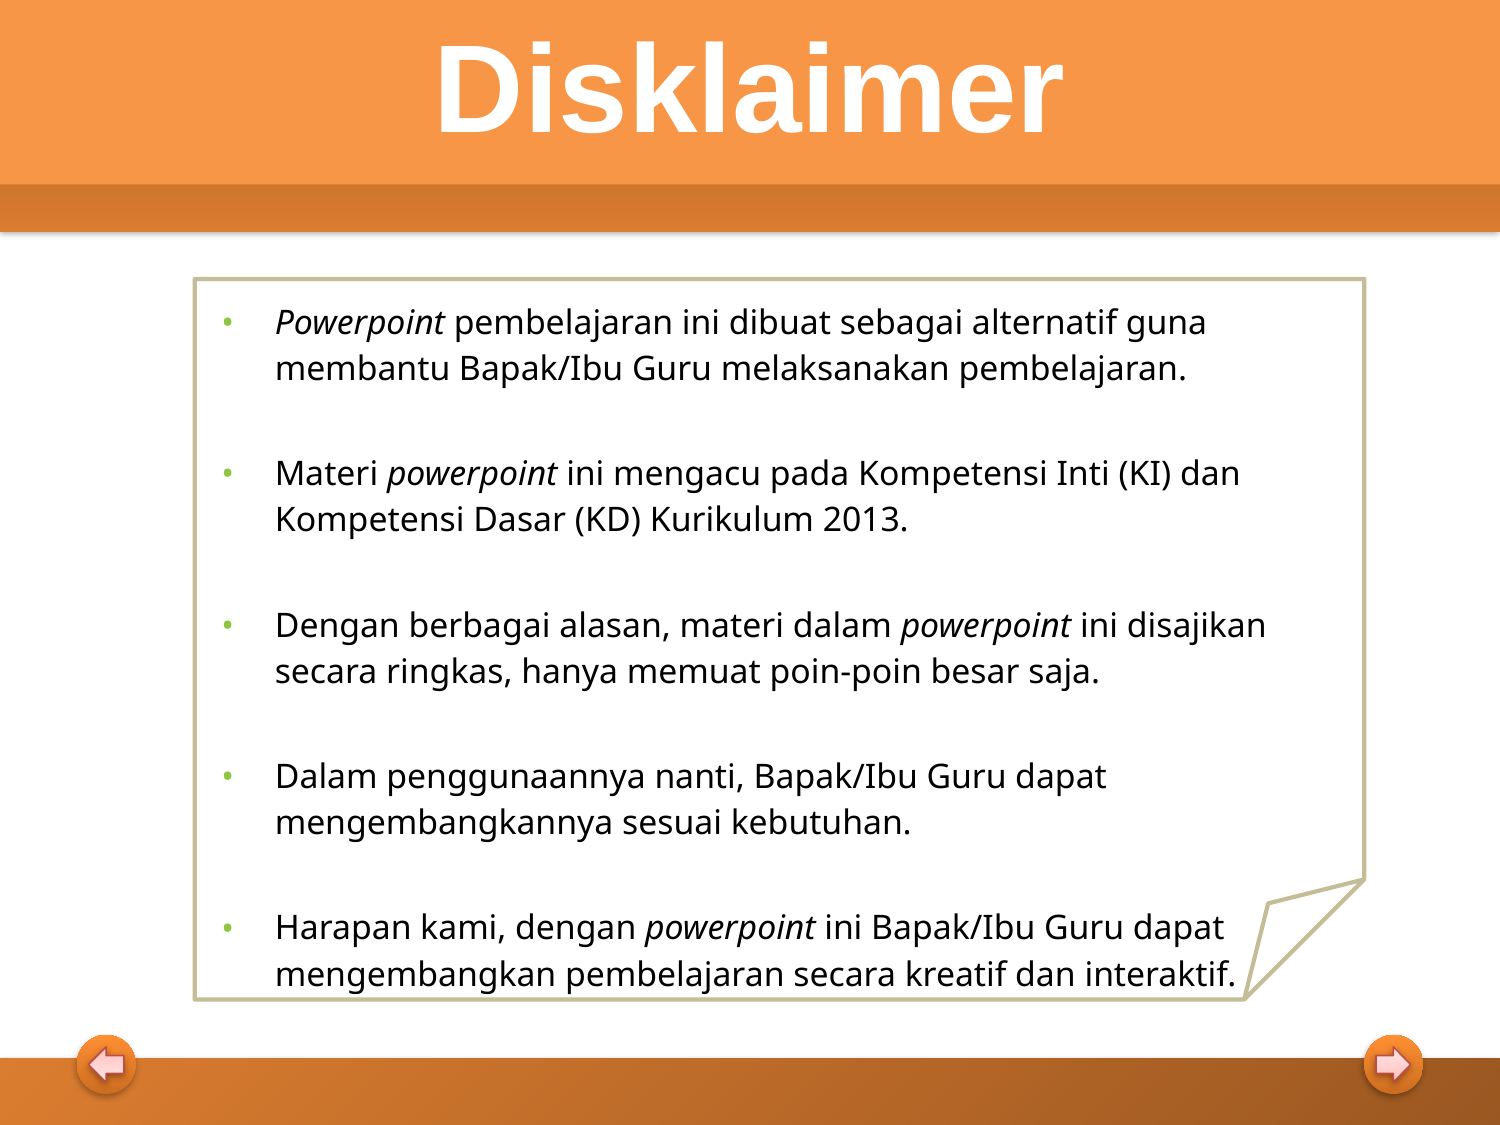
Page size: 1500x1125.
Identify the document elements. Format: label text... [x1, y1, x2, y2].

text_box [0, 0, 1500, 186]
text_box [192, 276, 1367, 1002]
text_box [1375, 1046, 1412, 1083]
text_box Disklaimer [64, 0, 1436, 165]
text_box [87, 1046, 125, 1084]
text_box Powerpoint pembelajaran ini dibuat sebagai alternatif guna membantu Bapak/Ibu Guru melaksanakan pembelajaran. Materi powerpoint ini mengacu pada Kompetensi Inti (KI) dan Kompetensi Dasar (KD) Kurikulum 2013. Dengan berbagai alasan, materi dalam powerpoint ini disajikan secara ringkas, hanya memuat poin-poin besar saja. Dalam penggunaannya nanti, Bapak/Ibu Guru dapat mengembangkannya sesuai kebutuhan. Harapan kami, dengan powerpoint ini Bapak/Ibu Guru dapat mengembangkan pembelajaran secara kreatif dan interaktif. [206, 290, 1294, 1012]
